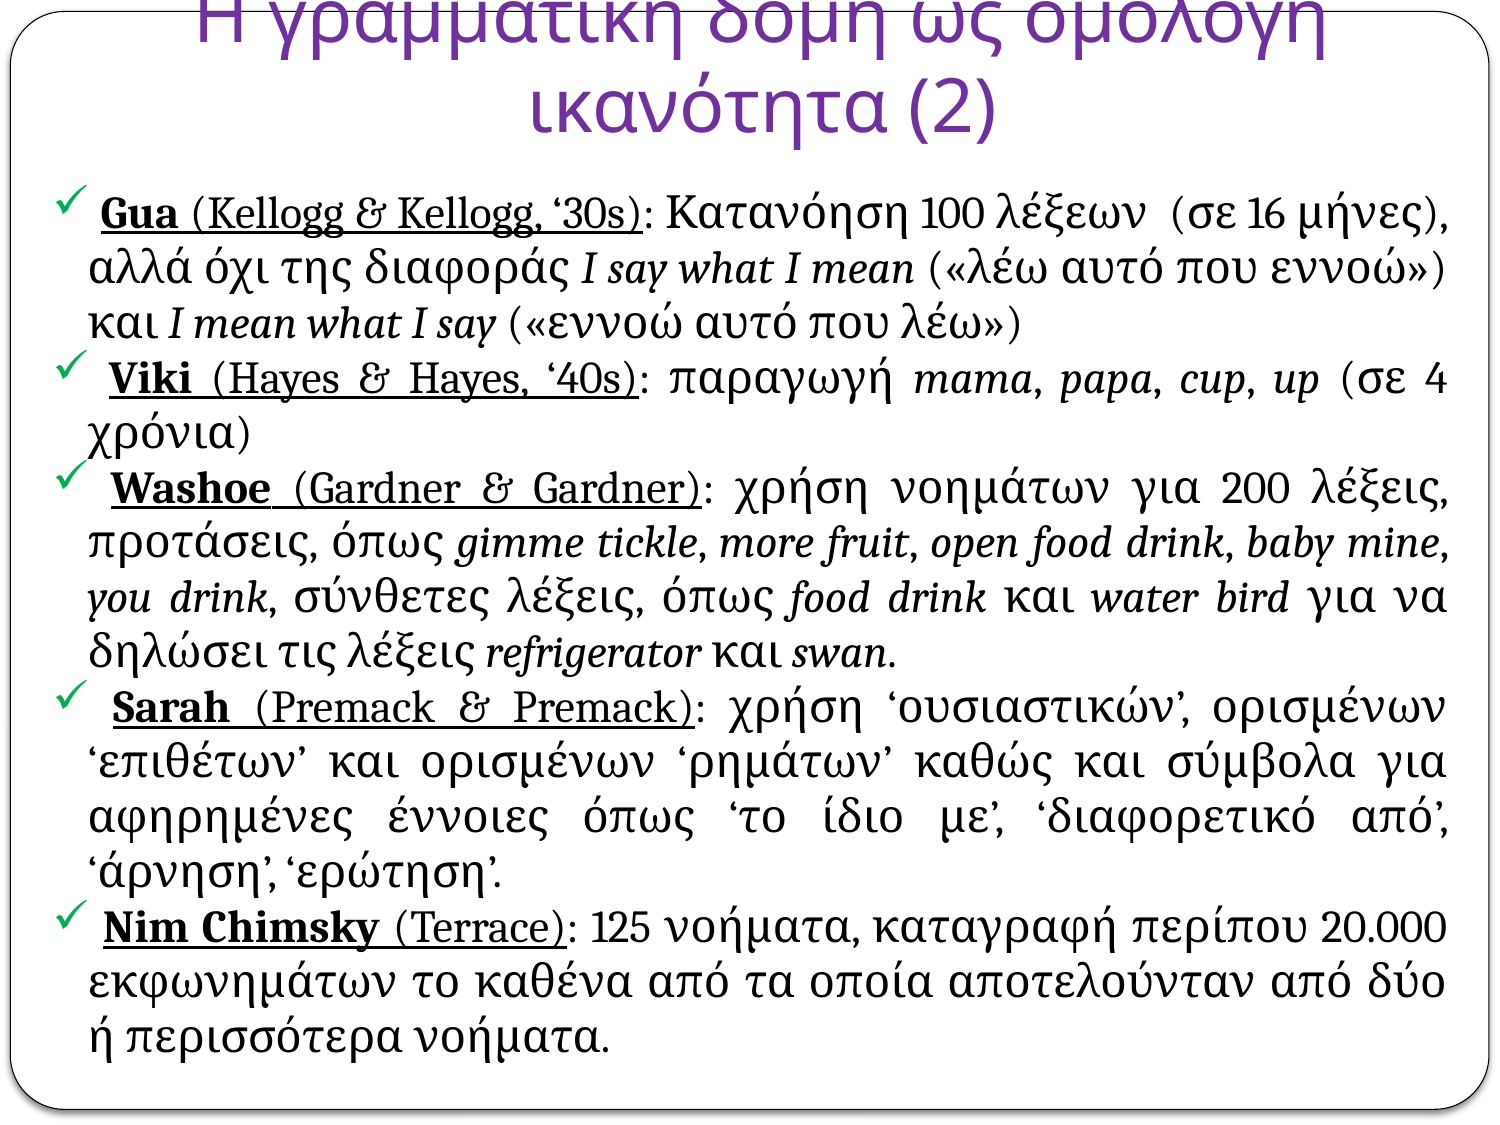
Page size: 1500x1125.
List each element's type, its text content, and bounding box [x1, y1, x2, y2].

text_box Gua (Kellogg & Kellogg, ‘30s): Κατανόηση 100 λέξεων (σε 16 μήνες), αλλά όχι της διαφοράς I say what I mean («λέω αυτό που εννοώ») και I mean what I say («εννοώ αυτό που λέω») Viki (Hayes & Hayes, ‘40s): παραγωγή mama, papa, cup, up (σε 4 χρόνια) Washoe (Gardner & Gardner): χρήση νοημάτων για 200 λέξεις, προτάσεις, όπως gimme tickle, more fruit, open food drink, baby mine, you drink, σύνθετες λέξεις, όπως food drink και water bird για να δηλώσει τις λέξεις refrigerator και swan. Sarah (Premack & Premack): χρήση ‘ουσιαστικών’, ορισμένων ‘επιθέτων’ και ορισμένων ‘ρημάτων’ καθώς και σύμβολα για αφηρημένες έννοιες όπως ‘το ίδιο με’, ‘διαφορετικό από’, ‘άρνηση’, ‘ερώτηση’. Nim Chimsky (Terrace): 125 νοήματα, καταγραφή περίπου 20.000 εκφωνημάτων το καθένα από τα οποία αποτελούνταν από δύο ή περισσότερα νοήματα. [37, 174, 1463, 1125]
title Η γραμματική δομή ως ομόλογη ικανότητα (2) [99, 0, 1426, 163]
